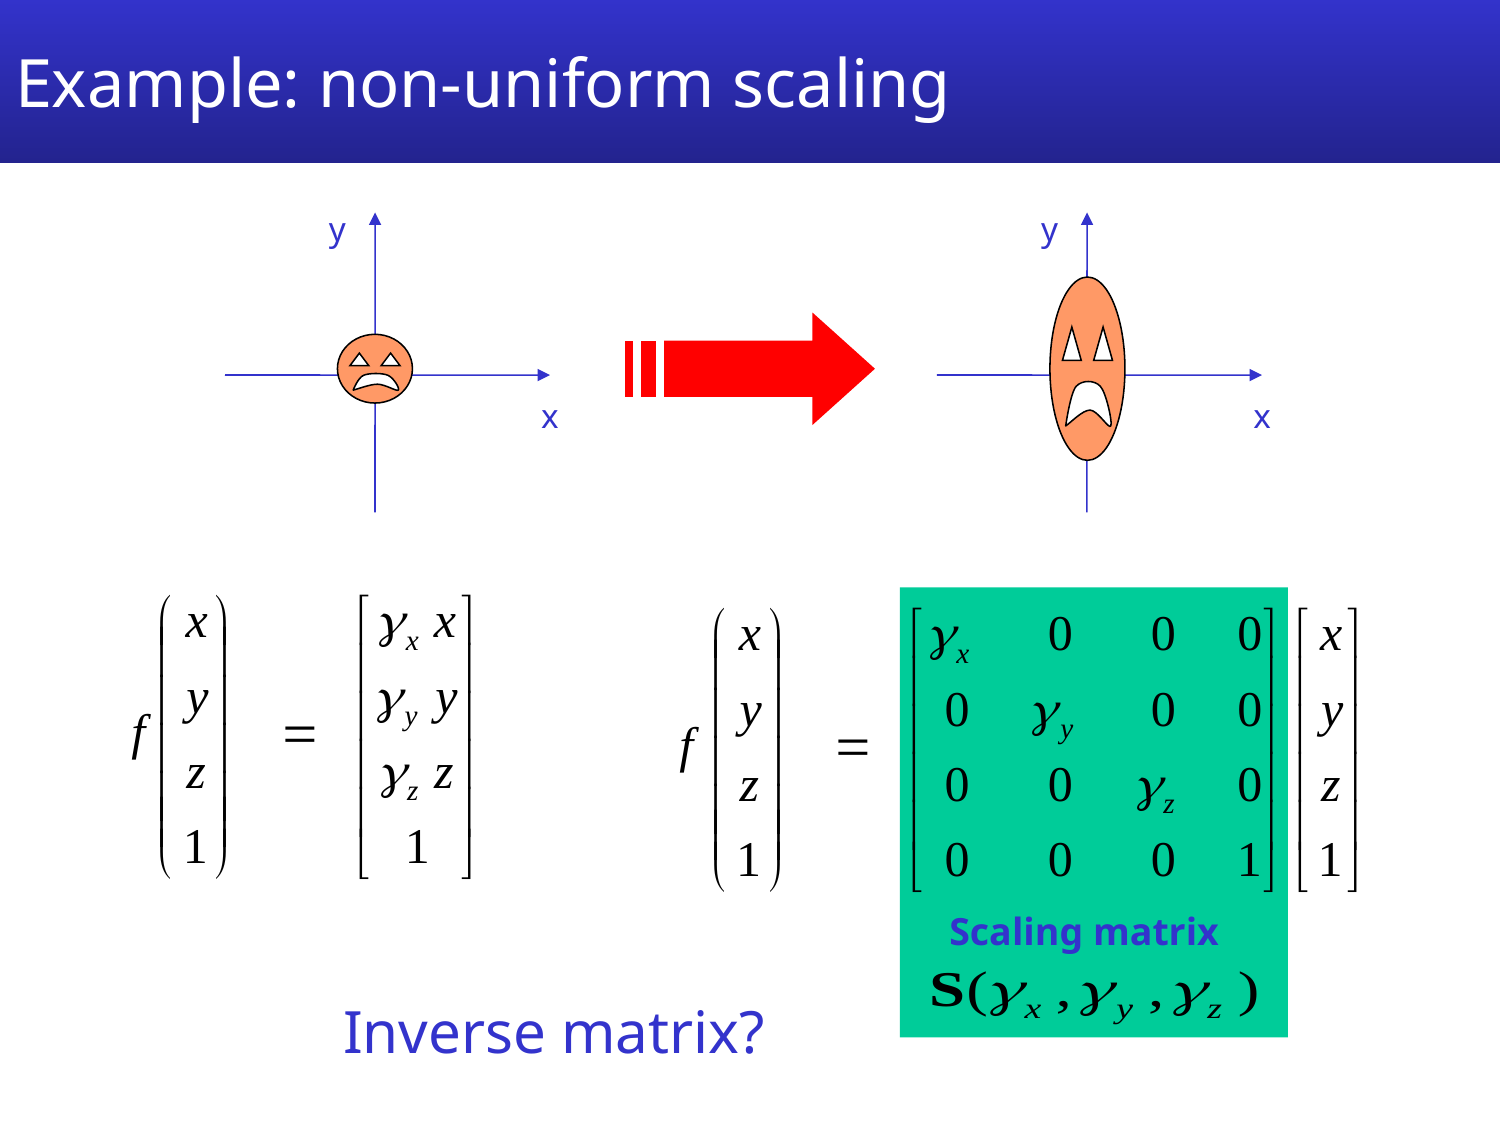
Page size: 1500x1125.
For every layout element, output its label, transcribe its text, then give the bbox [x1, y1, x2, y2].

text_box [416, 368, 550, 382]
text_box Inverse matrix? [328, 987, 780, 1073]
text_box x [1238, 387, 1286, 443]
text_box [1049, 276, 1126, 461]
text_box y [1026, 199, 1073, 256]
text_box [664, 312, 875, 426]
text_box [624, 340, 633, 397]
text_box [1080, 212, 1094, 275]
text_box [1129, 368, 1262, 382]
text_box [662, 587, 1376, 1038]
title Example: non-uniform scaling [0, 0, 1500, 163]
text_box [337, 334, 413, 404]
text_box x [526, 387, 574, 443]
text_box [640, 340, 657, 397]
text_box y [314, 199, 362, 256]
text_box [114, 586, 491, 888]
text_box [368, 212, 382, 332]
